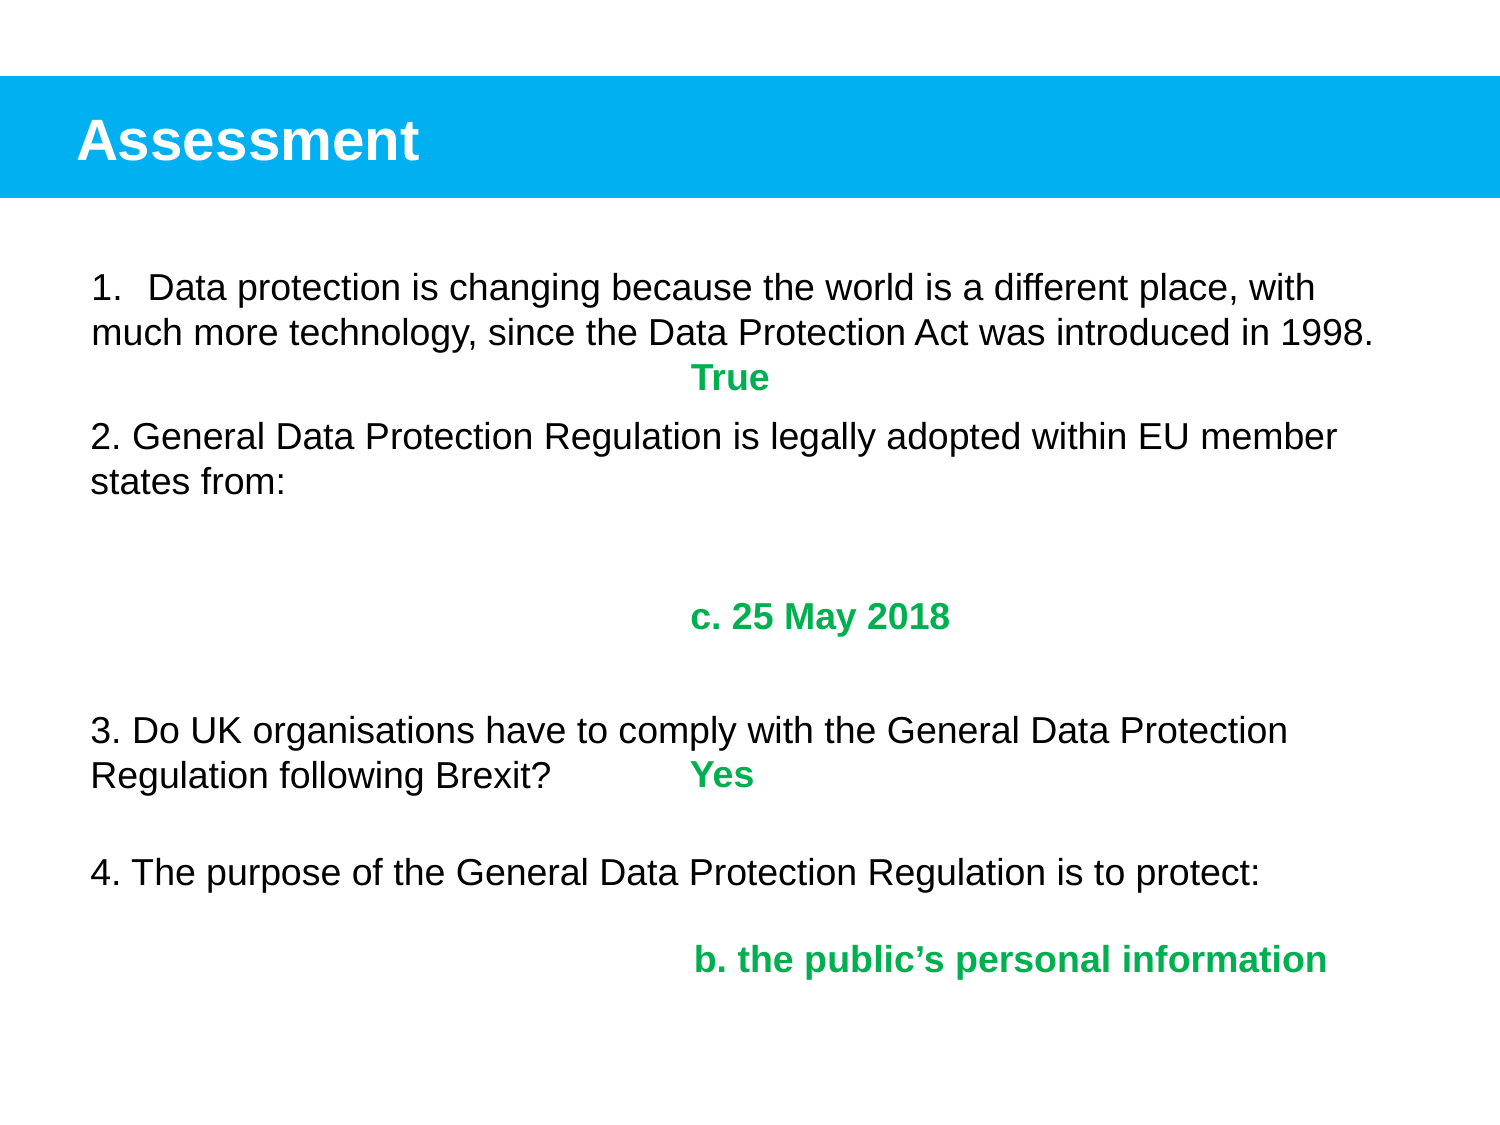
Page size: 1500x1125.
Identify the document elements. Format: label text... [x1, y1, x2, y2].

text_box 3. Do UK organisations have to comply with the General Data Protection Regulation following Brexit? [75, 698, 1435, 804]
text_box 4. The purpose of the General Data Protection Regulation is to protect: [75, 840, 1435, 946]
text_box True [676, 345, 869, 406]
text_box b. the public’s personal information [679, 927, 1344, 988]
text_box Data protection is changing because the world is a different place, with much more technology, since the Data Protection Act was introduced in 1998. [76, 255, 1436, 405]
text_box Yes [675, 742, 802, 803]
text_box 2. General Data Protection Regulation is legally adopted within EU member states from: c. 25 May 2018 [75, 404, 1435, 645]
text_box Assessment [0, 76, 1500, 198]
